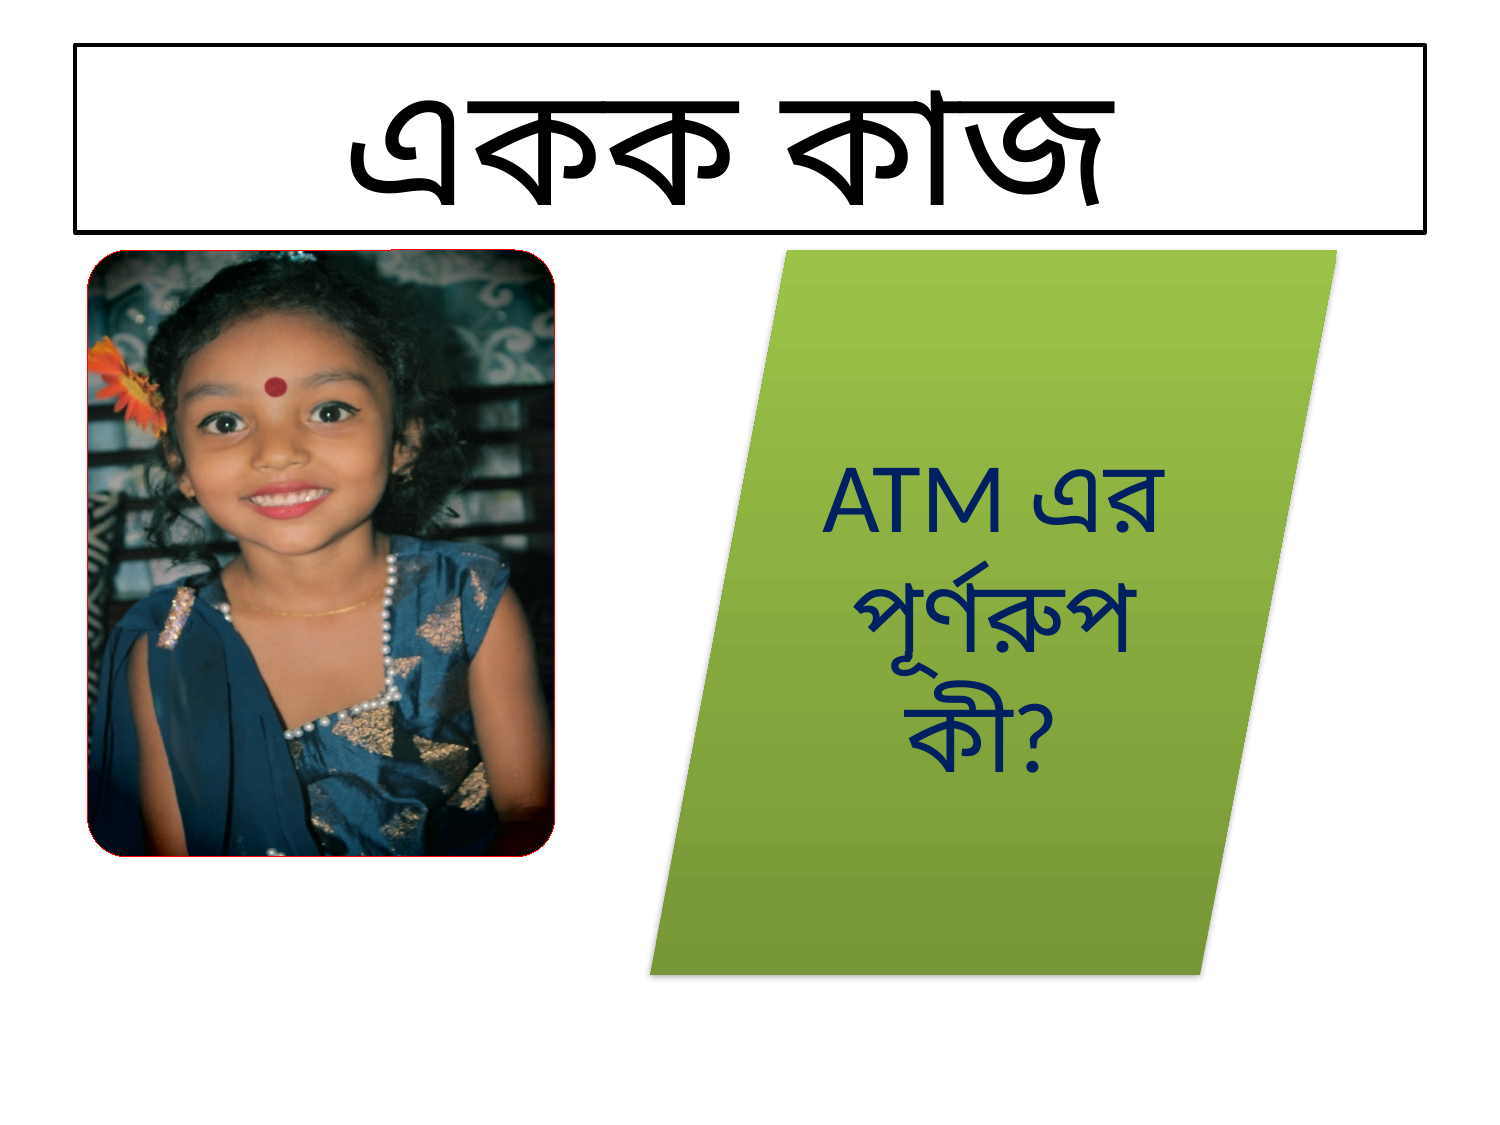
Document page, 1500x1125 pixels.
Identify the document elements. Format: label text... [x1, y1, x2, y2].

title একক কাজ [73, 43, 1427, 235]
picture [88, 249, 555, 319]
text_box ATM এর পূর্ণরুপ কী? [649, 249, 1338, 976]
picture [88, 788, 554, 856]
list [17, 319, 625, 788]
